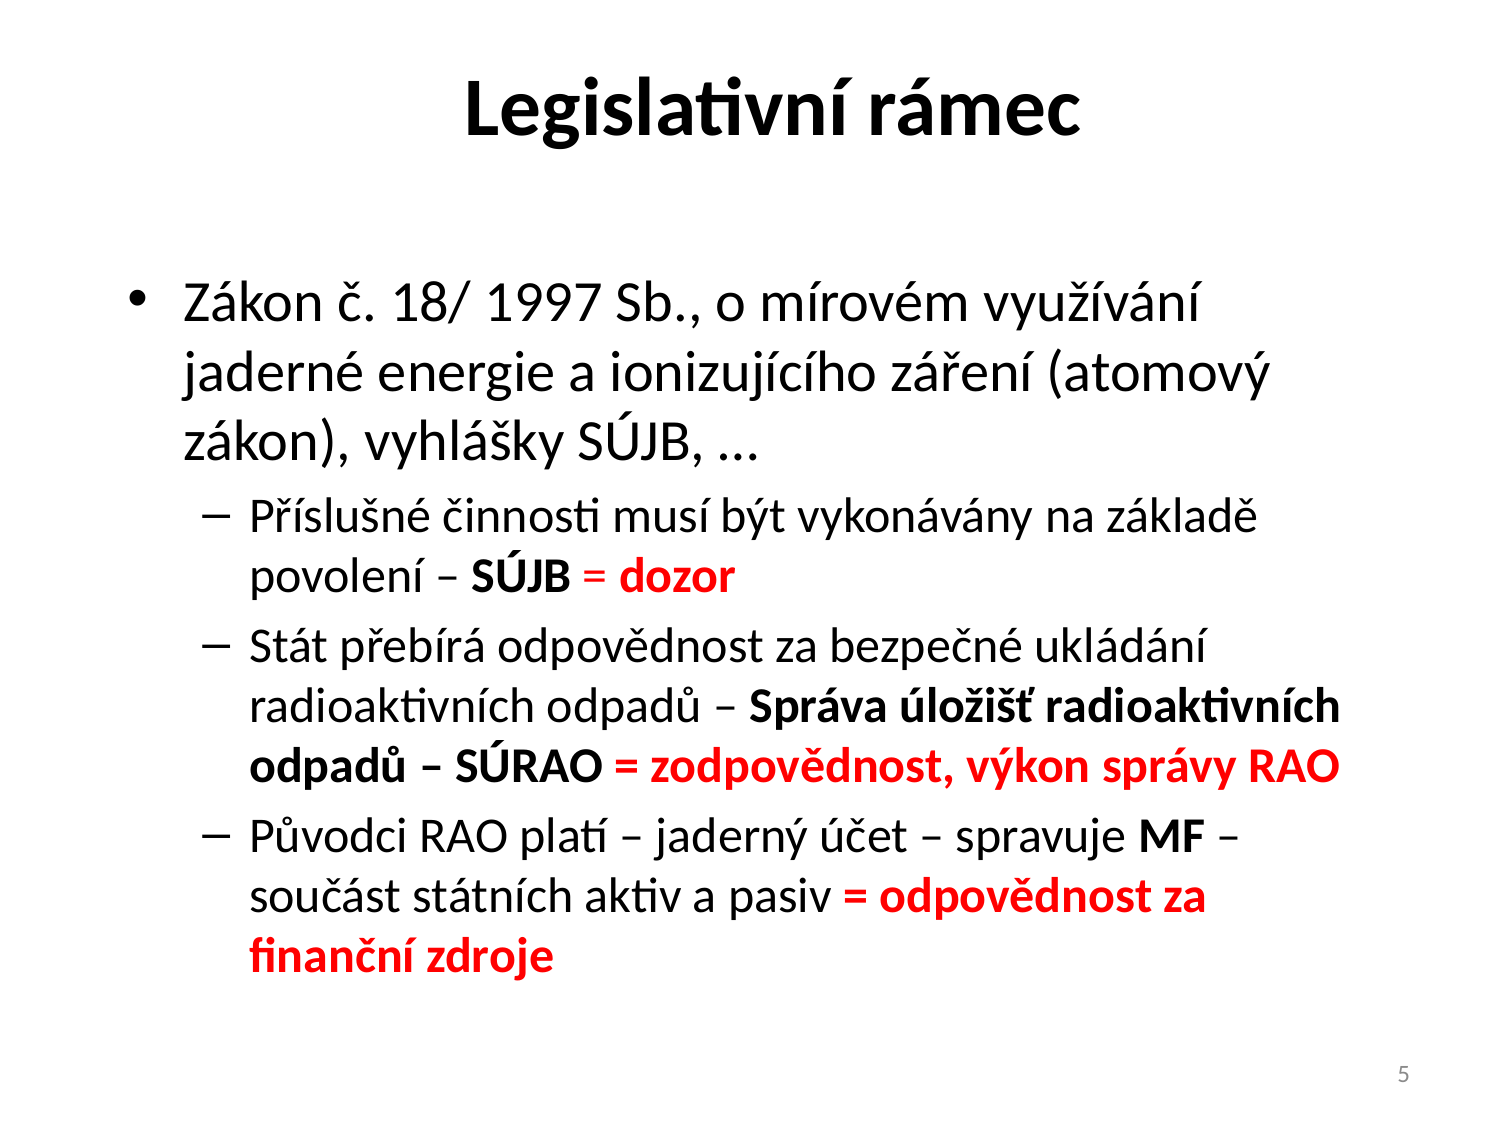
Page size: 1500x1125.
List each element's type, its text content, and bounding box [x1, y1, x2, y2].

title Legislativní rámec [135, 30, 1411, 173]
list Zákon č. 18/ 1997 Sb., o mírovém využívání jaderné energie a ionizujícího záření (atomový zákon), vyhlášky SÚJB, … Příslušné činnosti musí být vykonávány na základě povolení – SÚJB = dozor Stát přebírá odpovědnost za bezpečné ukládání radioaktivních odpadů – Správa úložišť radioaktivních odpadů – SÚRAO = zodpovědnost, výkon správy RAO Původci RAO platí – jaderný účet – spravuje MF – součást státních aktiv a pasiv = odpovědnost za finanční zdroje [112, 255, 1388, 1012]
slide_number 5 [1074, 1042, 1425, 1103]
